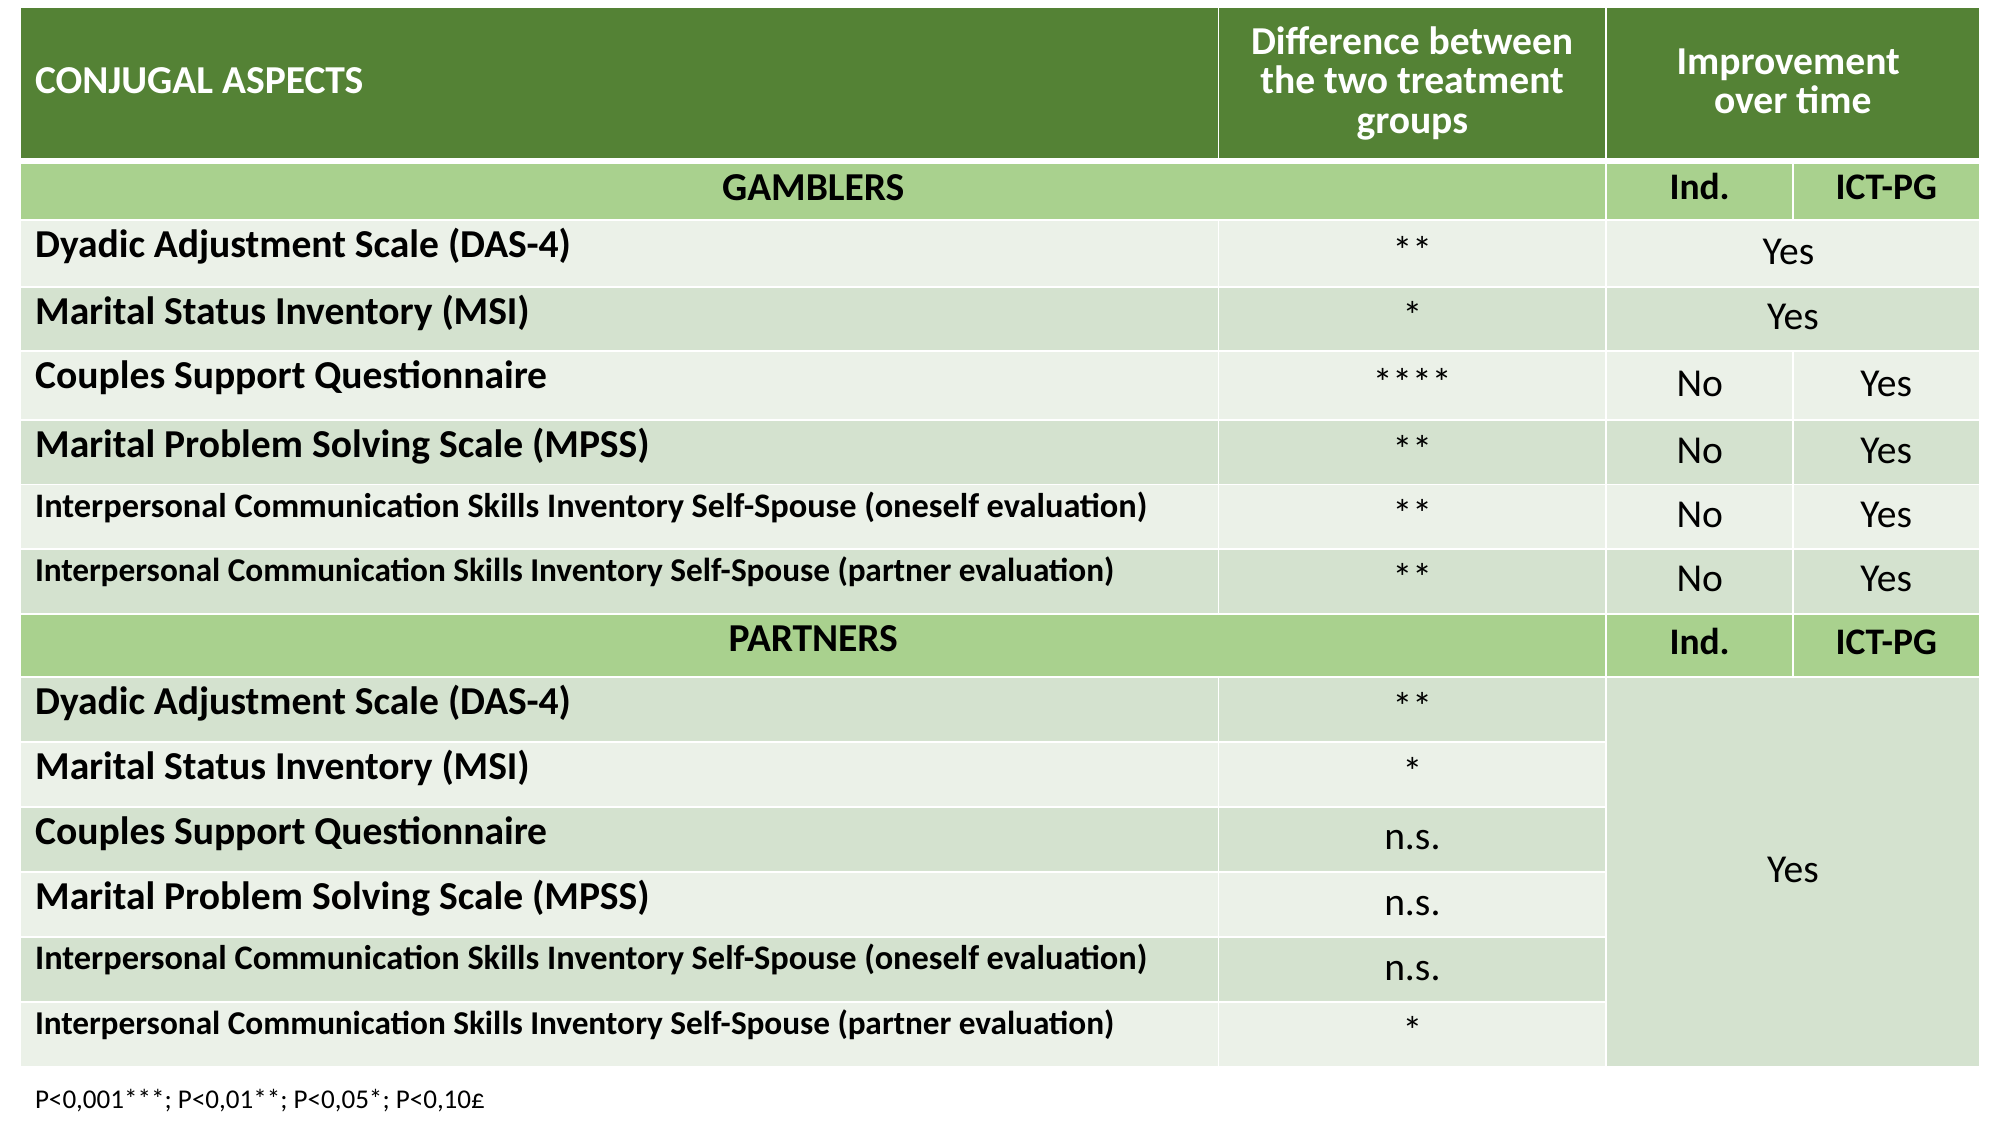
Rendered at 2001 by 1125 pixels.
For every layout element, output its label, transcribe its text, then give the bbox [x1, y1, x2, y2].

table_cell ** [1219, 550, 1605, 613]
table_header CONJUGAL ASPECTS [21, 8, 1218, 158]
table_cell Yes [1607, 288, 1979, 350]
table_cell ** [1219, 678, 1605, 741]
table_cell Interpersonal Communication Skills Inventory Self-Spouse (partner evaluation) [21, 1003, 1218, 1066]
table_cell Yes [1794, 550, 1979, 613]
table_cell Interpersonal Communication Skills Inventory Self-Spouse (oneself evaluation) [21, 938, 1218, 1001]
table_cell Marital Problem Solving Scale (MPSS) [21, 873, 1218, 936]
table_header Improvement over time [1607, 8, 1979, 158]
table_cell GAMBLERS [21, 164, 1605, 219]
table_cell Marital Status Inventory (MSI) [21, 288, 1218, 350]
table_cell Dyadic Adjustment Scale (DAS-4) [21, 678, 1218, 741]
table_cell ICT-PG [1794, 164, 1979, 219]
table_cell Yes [1607, 221, 1979, 286]
table_cell Yes [1794, 485, 1979, 548]
table_cell ** [1219, 221, 1605, 286]
table_cell * [1219, 288, 1605, 350]
table_cell Yes [1794, 352, 1979, 419]
table_cell * [1219, 1003, 1605, 1066]
table_cell Yes [1607, 678, 1979, 1066]
table_cell No [1607, 550, 1792, 613]
table_cell n.s. [1219, 873, 1605, 936]
table_cell Dyadic Adjustment Scale (DAS-4) [21, 221, 1218, 286]
table_cell Marital Status Inventory (MSI) [21, 743, 1218, 806]
table_cell Couples Support Questionnaire [21, 808, 1218, 871]
table_cell Ind. [1607, 164, 1792, 219]
table_cell PARTNERS [21, 615, 1605, 676]
table_cell ICT-PG [1794, 615, 1979, 676]
table_cell Interpersonal Communication Skills Inventory Self-Spouse (partner evaluation) [21, 550, 1218, 613]
table_cell n.s. [1219, 808, 1605, 871]
table_cell Yes [1794, 421, 1979, 484]
table_cell * [1219, 743, 1605, 806]
table_cell No [1607, 352, 1792, 419]
text_box P<0,001***; P<0,01**; P<0,05*; P<0,10£ [20, 1074, 525, 1122]
table_header Difference between the two treatment groups [1219, 8, 1605, 158]
table_cell ** [1219, 421, 1605, 484]
table_cell ** [1219, 485, 1605, 548]
table_cell n.s. [1219, 938, 1605, 1001]
table_cell Interpersonal Communication Skills Inventory Self-Spouse (oneself evaluation) [21, 485, 1218, 548]
table_cell No [1607, 485, 1792, 548]
table_cell Couples Support Questionnaire [21, 352, 1218, 419]
table_cell Marital Problem Solving Scale (MPSS) [21, 421, 1218, 484]
table_cell Ind. [1607, 615, 1792, 676]
table_cell **** [1219, 352, 1605, 419]
table_cell No [1607, 421, 1792, 484]
